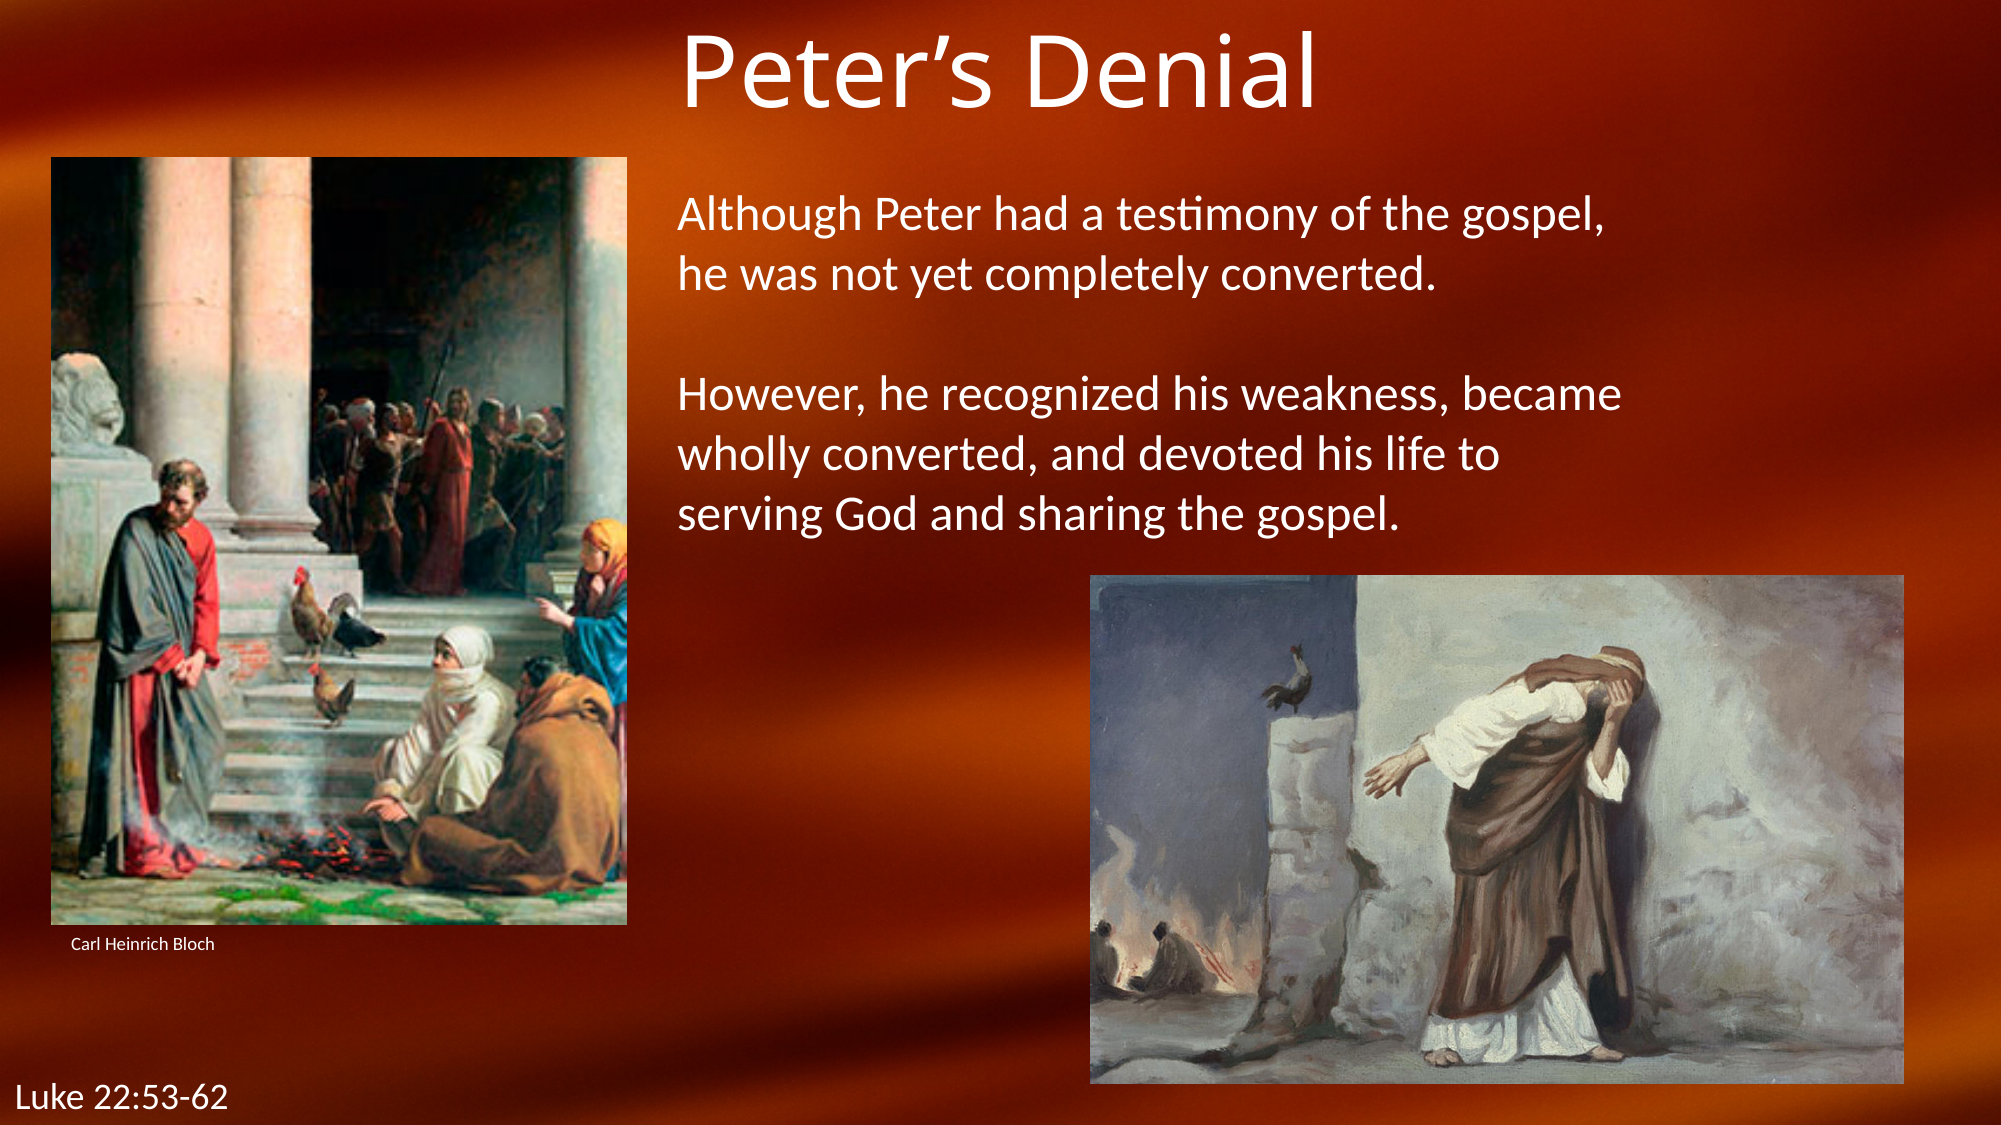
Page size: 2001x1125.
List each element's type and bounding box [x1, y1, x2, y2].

picture [0, 0, 2001, 1125]
text_box [50, 157, 627, 962]
